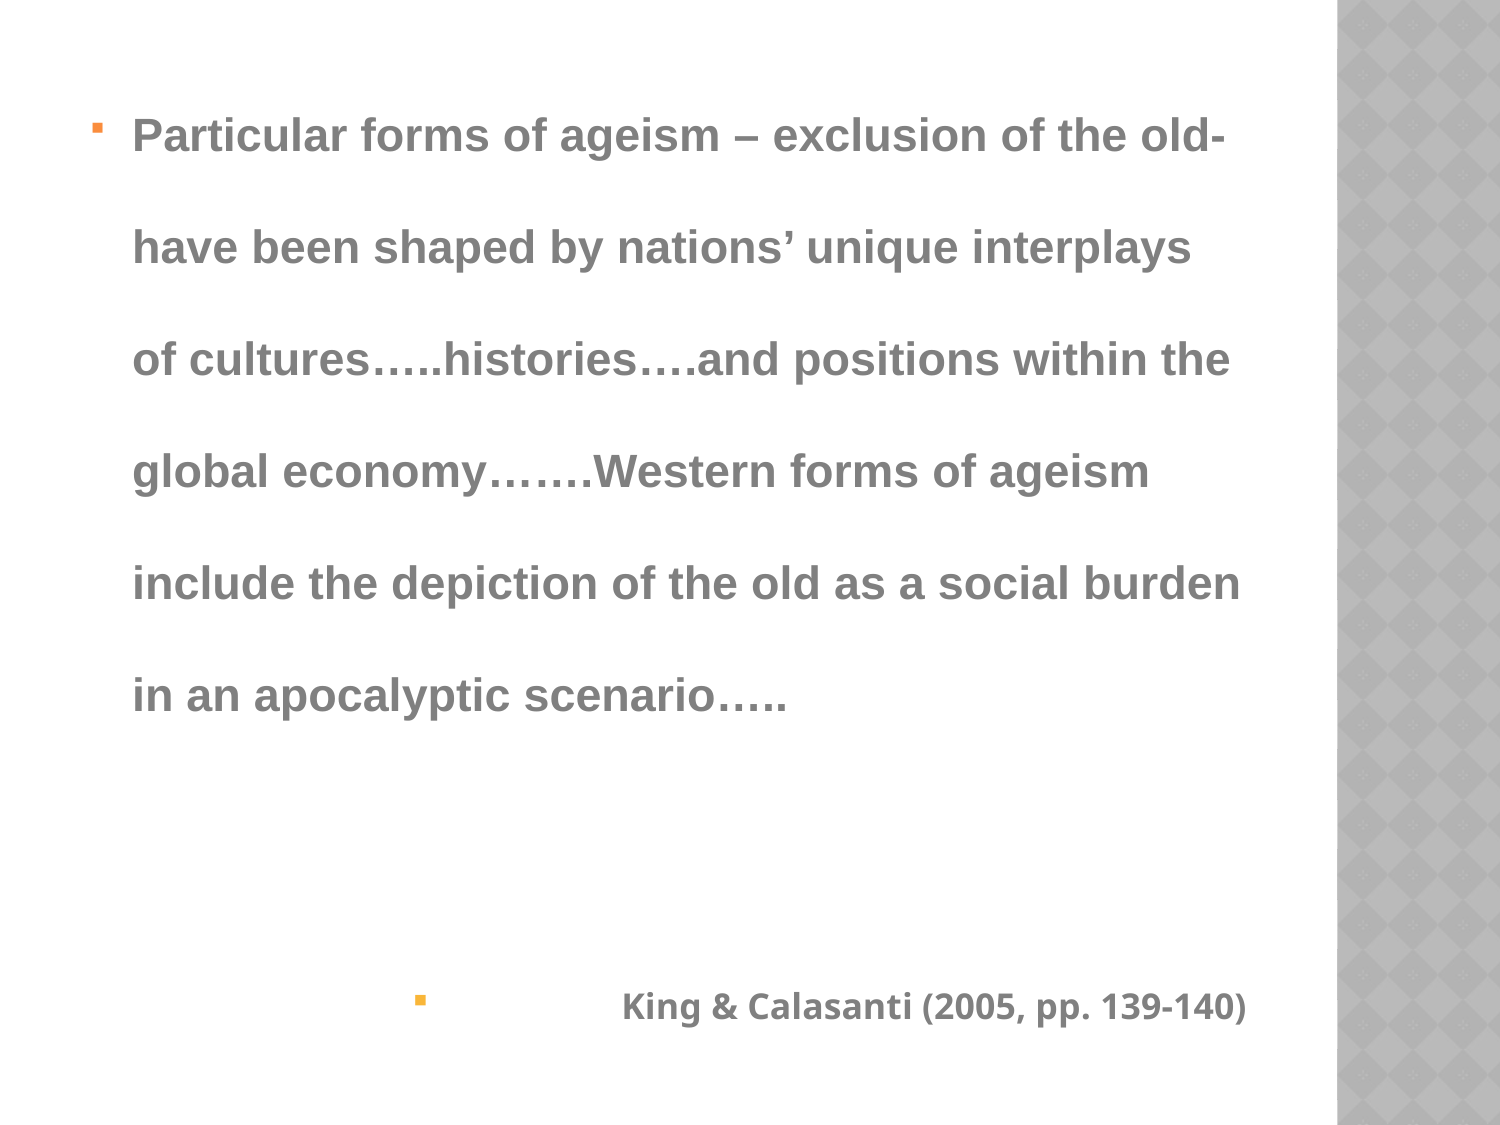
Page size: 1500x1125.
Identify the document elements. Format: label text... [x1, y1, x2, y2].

list Particular forms of ageism – exclusion of the old- have been shaped by nations’ unique interplays of cultures…..histories….and positions within the global economy…….Western forms of ageism include the depiction of the old as a social burden in an apocalyptic scenario….. King & Calasanti (2005, pp. 139-140) [75, 0, 1263, 1125]
